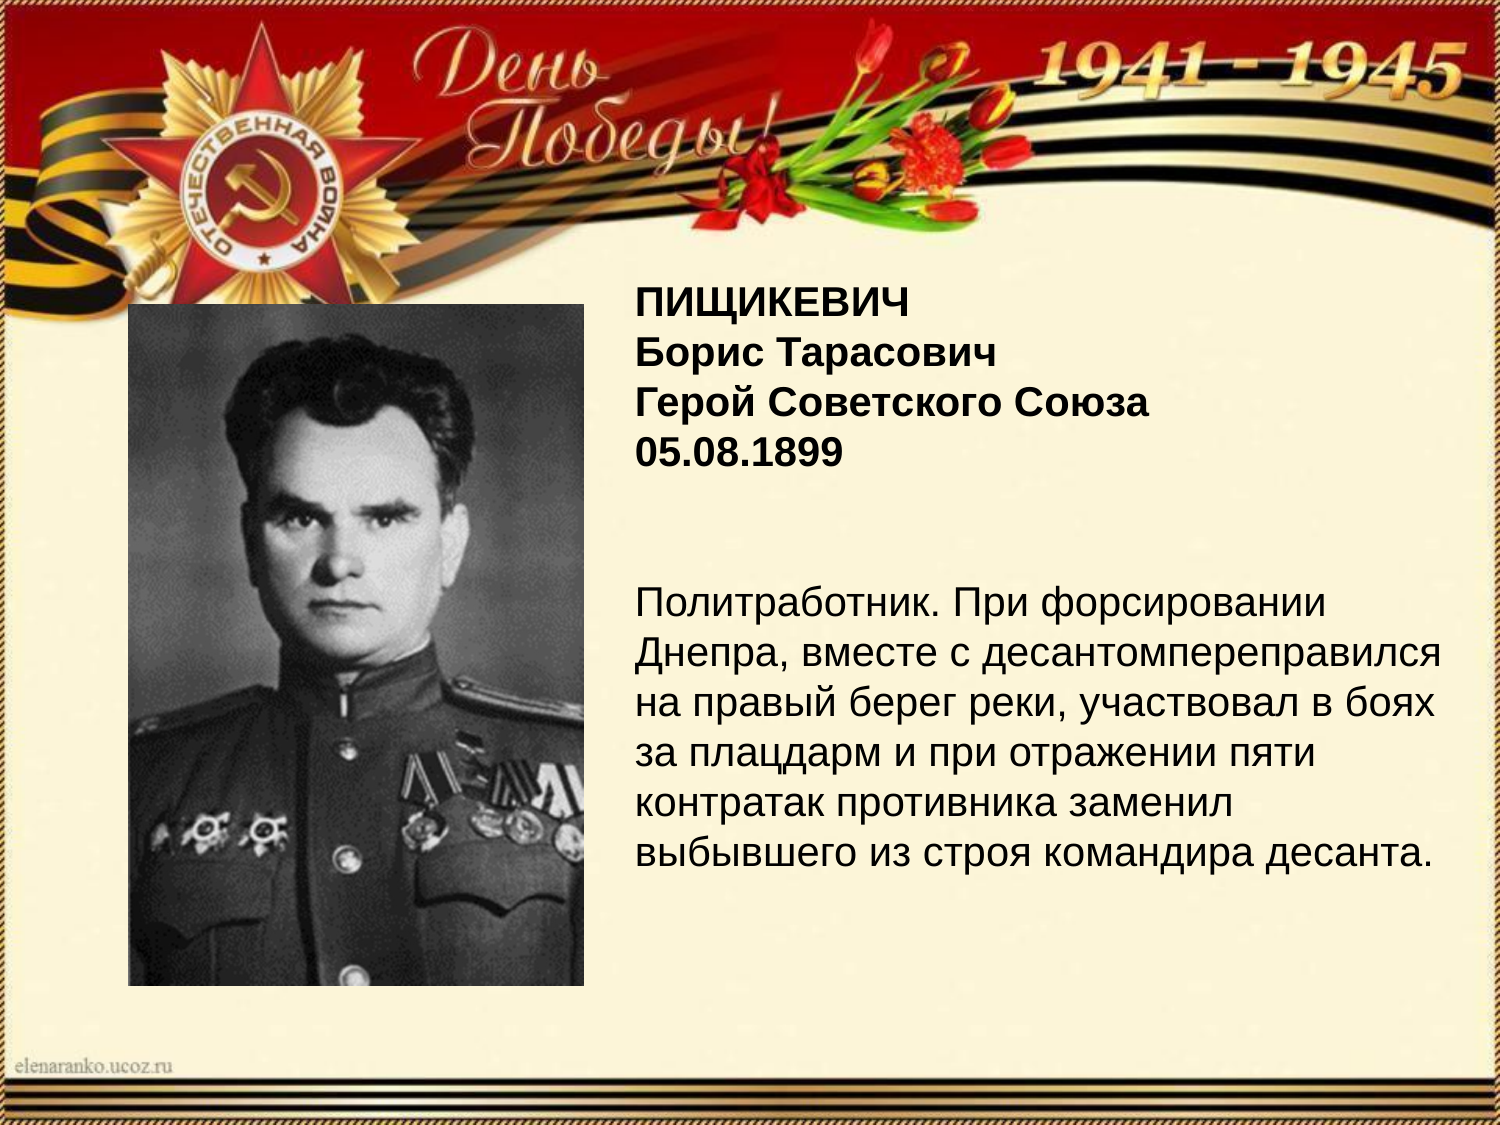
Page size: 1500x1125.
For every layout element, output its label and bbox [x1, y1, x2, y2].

picture [128, 304, 584, 987]
list [0, 0, 1500, 1125]
